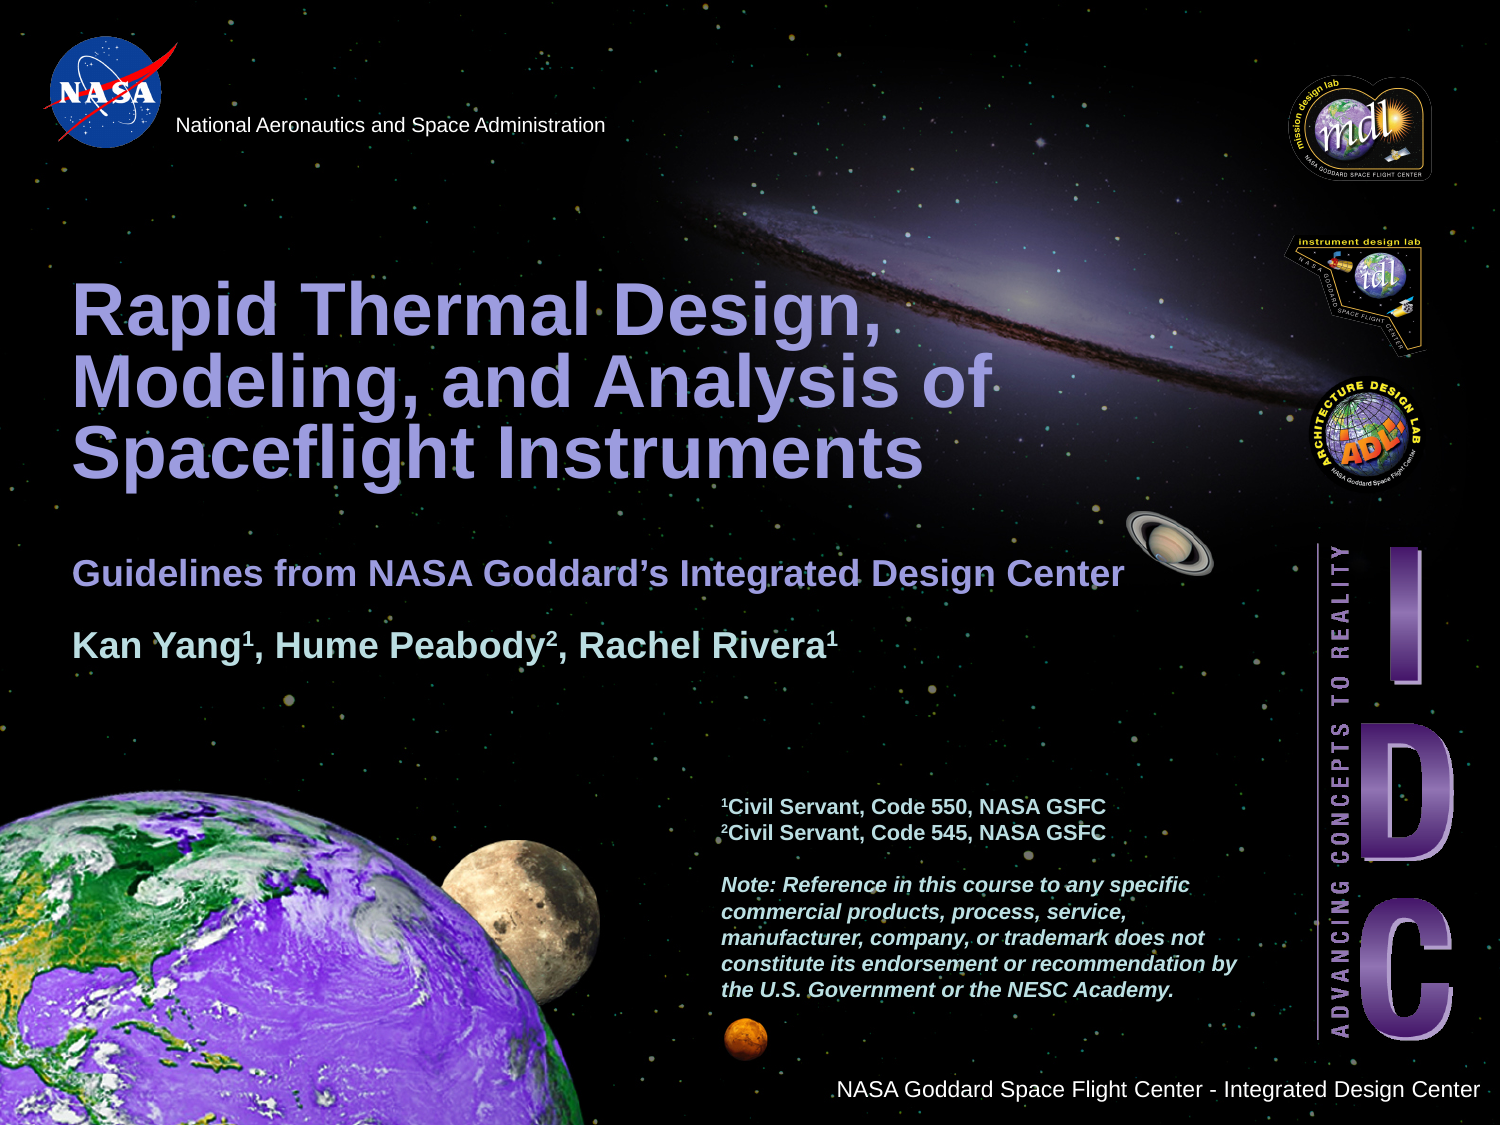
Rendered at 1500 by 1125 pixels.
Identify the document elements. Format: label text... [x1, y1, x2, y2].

text_box 1Civil Servant, Code 550, NASA GSFC 2Civil Servant, Code 545, NASA GSFC Note: Reference in this course to any specific commercial products, process, service, manufacturer, company, or trademark does not constitute its endorsement or recommendation by the U.S. Government or the NESC Academy. [706, 796, 1278, 1024]
title Rapid Thermal Design, Modeling, and Analysis of Spaceflight Instruments Guidelines from NASA Goddard’s Integrated Design Center Kan Yang1, Hume Peabody2, Rachel Rivera1 [56, 354, 1225, 524]
picture [0, 0, 1500, 1125]
